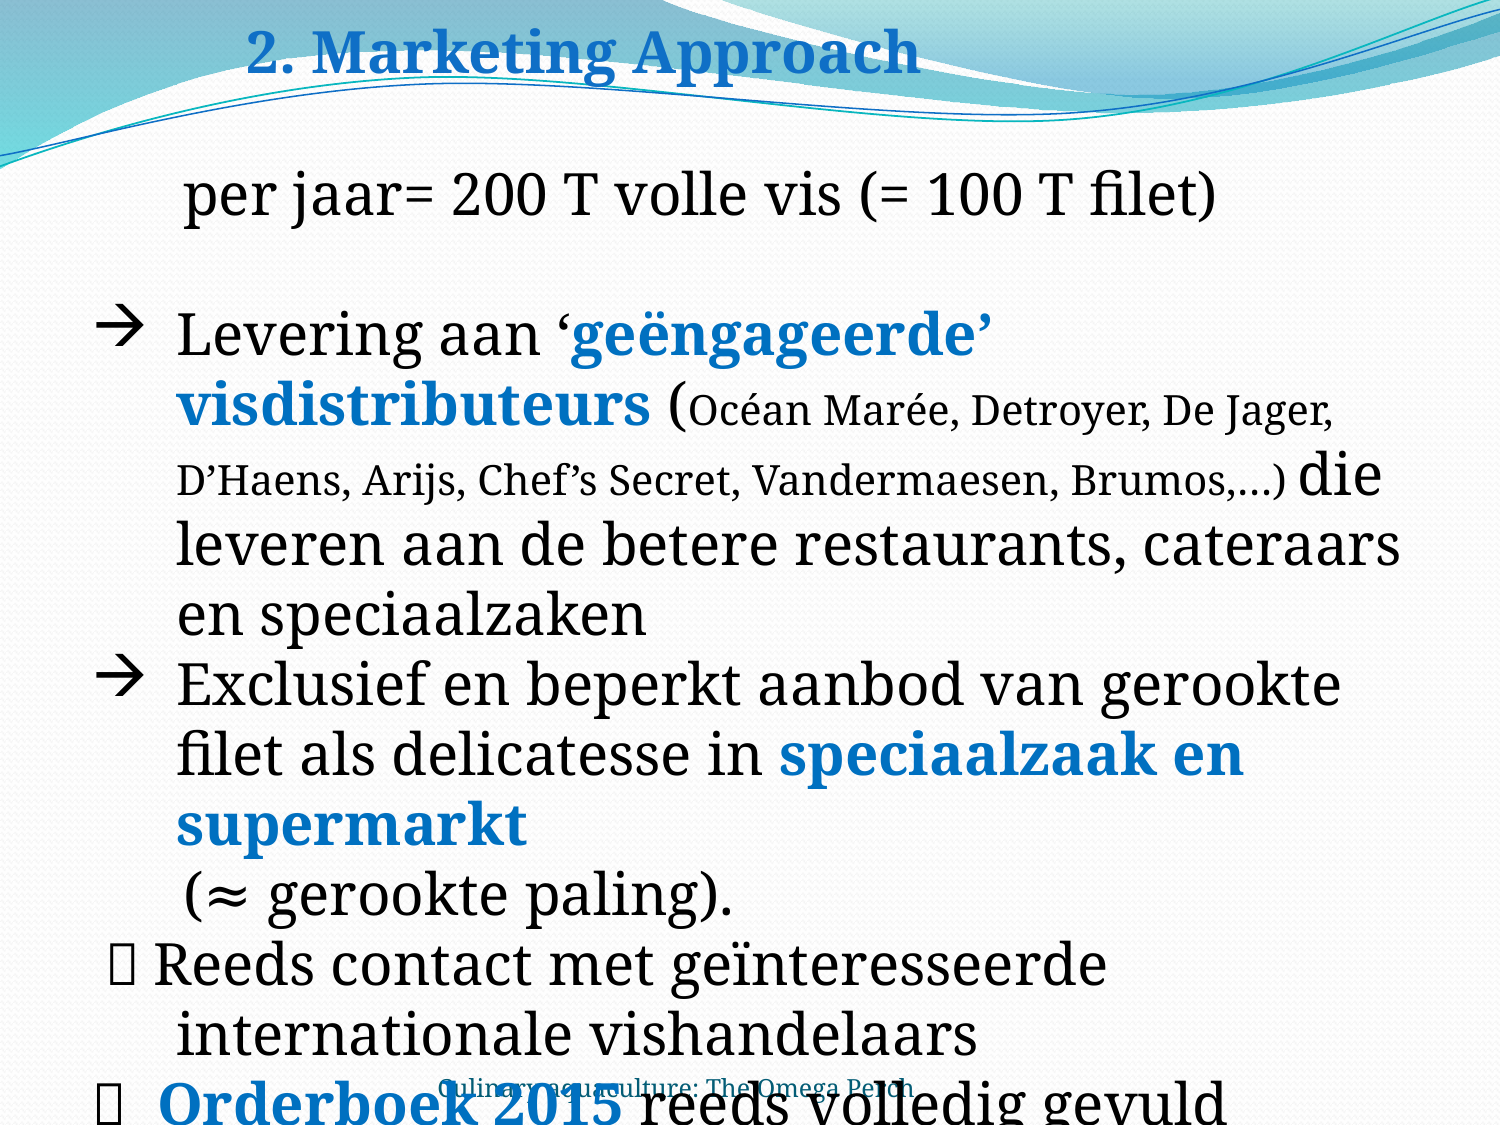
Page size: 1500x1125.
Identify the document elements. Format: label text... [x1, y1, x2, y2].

text_box 2. Marketing Approach per jaar= 200 T volle vis (= 100 T filet) Levering aan ‘geëngageerde’ visdistributeurs (Océan Marée, Detroyer, De Jager, D’Haens, Arijs, Chef’s Secret, Vandermaesen, Brumos,…) die leveren aan de betere restaurants, cateraars en speciaalzaken Exclusief en beperkt aanbod van gerookte filet als delicatesse in speciaalzaak en supermarkt (≈ gerookte paling).  Reeds contact met geïnteresseerde internationale vishandelaars  Orderboek 2015 reeds volledig gevuld [76, 0, 1436, 1125]
